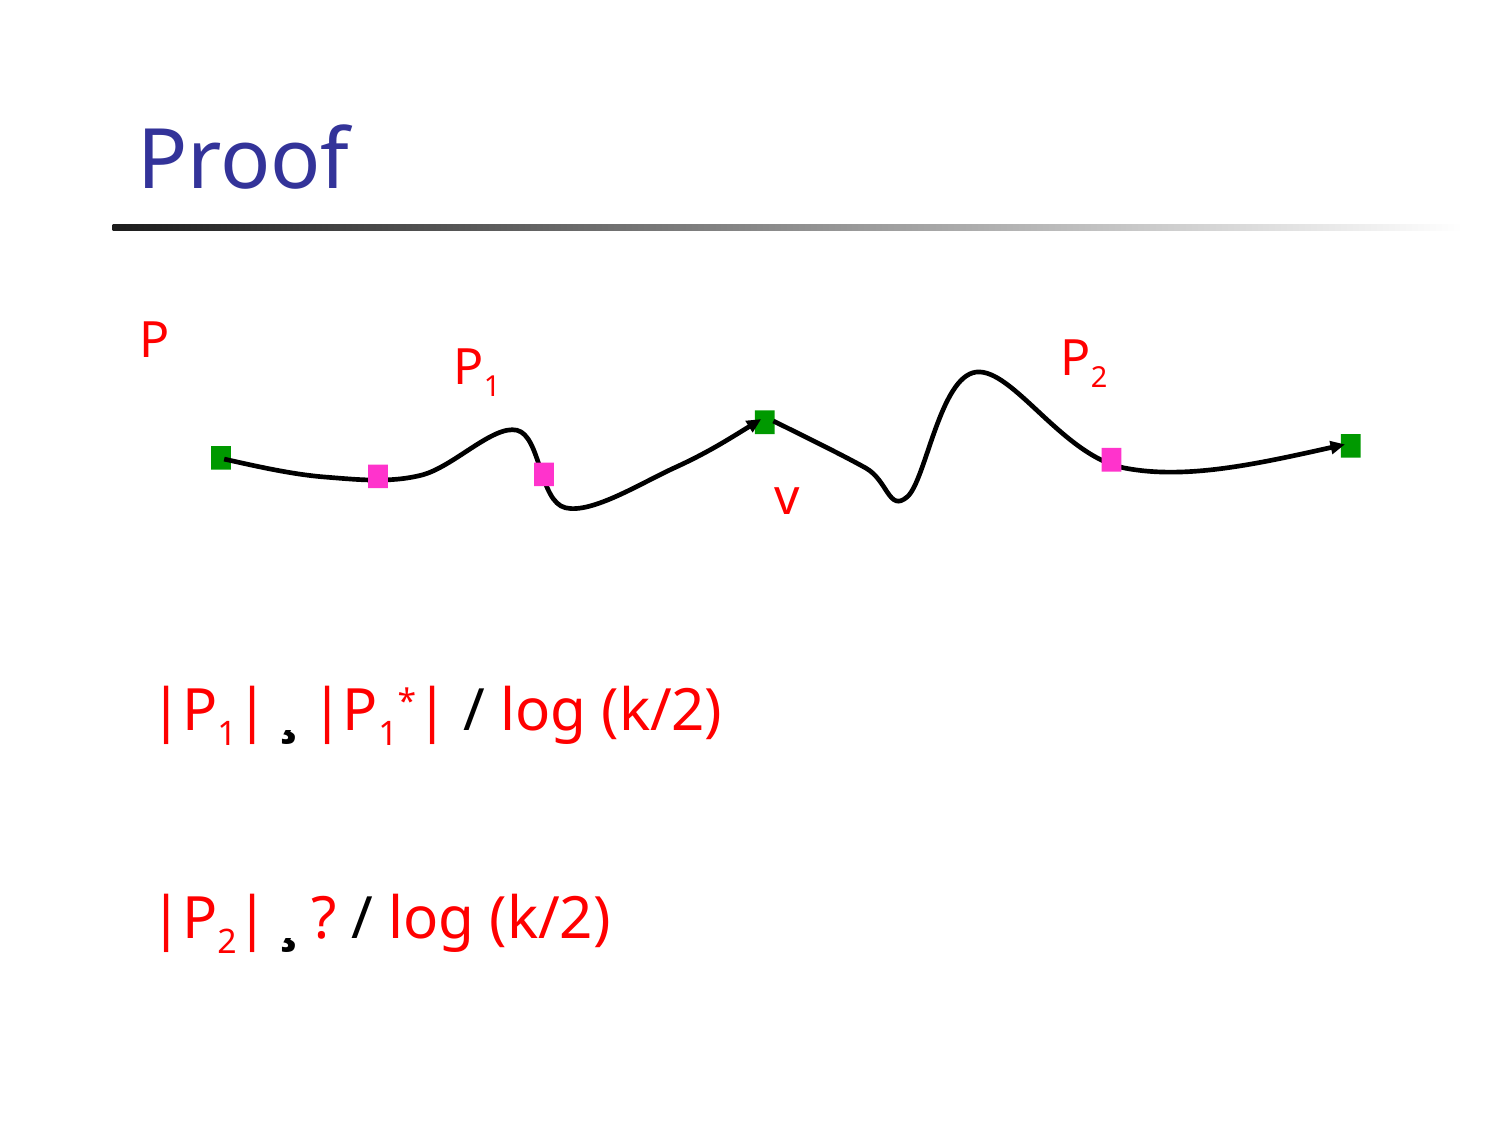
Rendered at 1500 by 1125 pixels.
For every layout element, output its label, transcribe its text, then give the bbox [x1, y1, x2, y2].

title Proof [122, 25, 1465, 214]
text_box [124, 299, 1361, 533]
text_box |P1| ¸ |P1*| / log (k/2) |P2| ¸ ? / log (k/2) [135, 665, 1168, 968]
